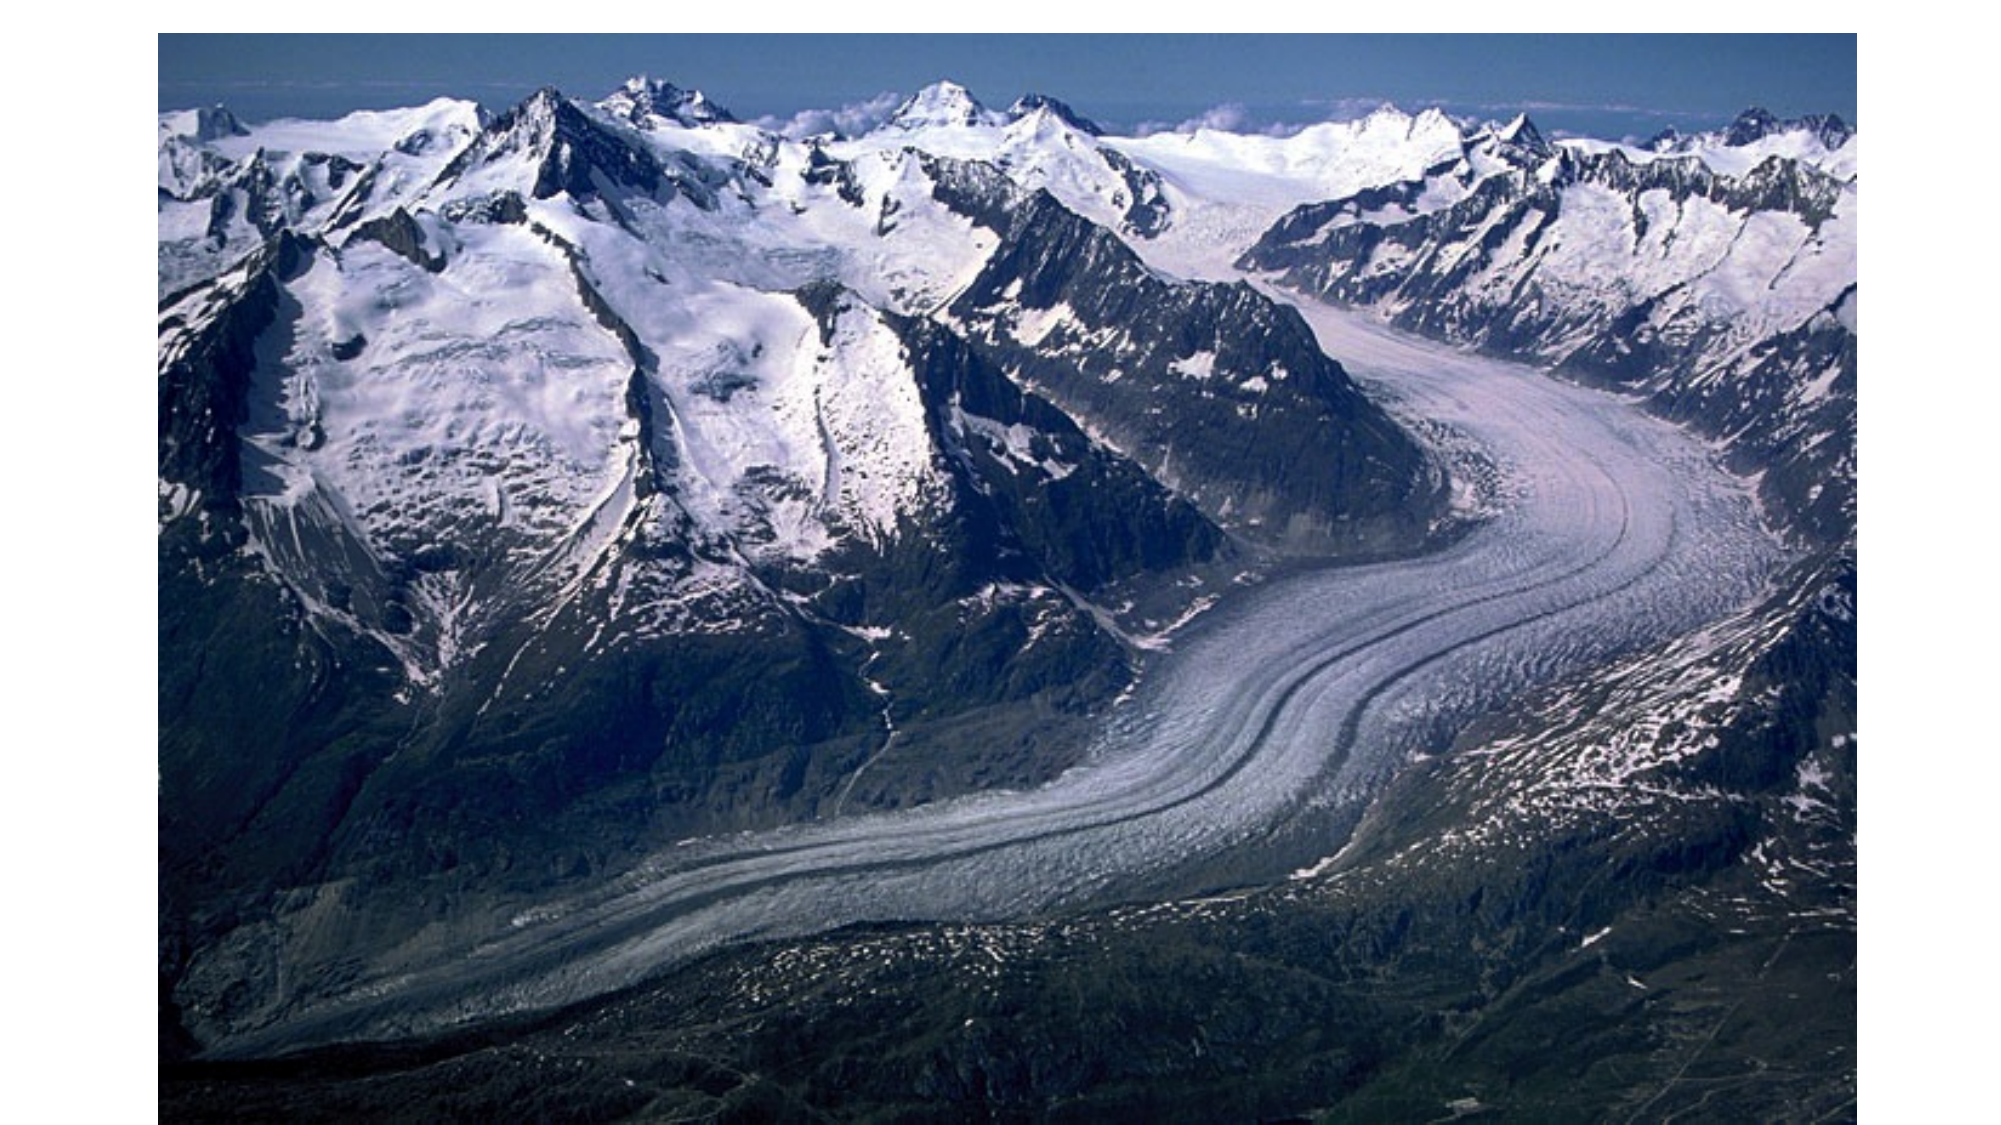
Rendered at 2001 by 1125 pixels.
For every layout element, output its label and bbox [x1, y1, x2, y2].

picture [158, 33, 1857, 1125]
